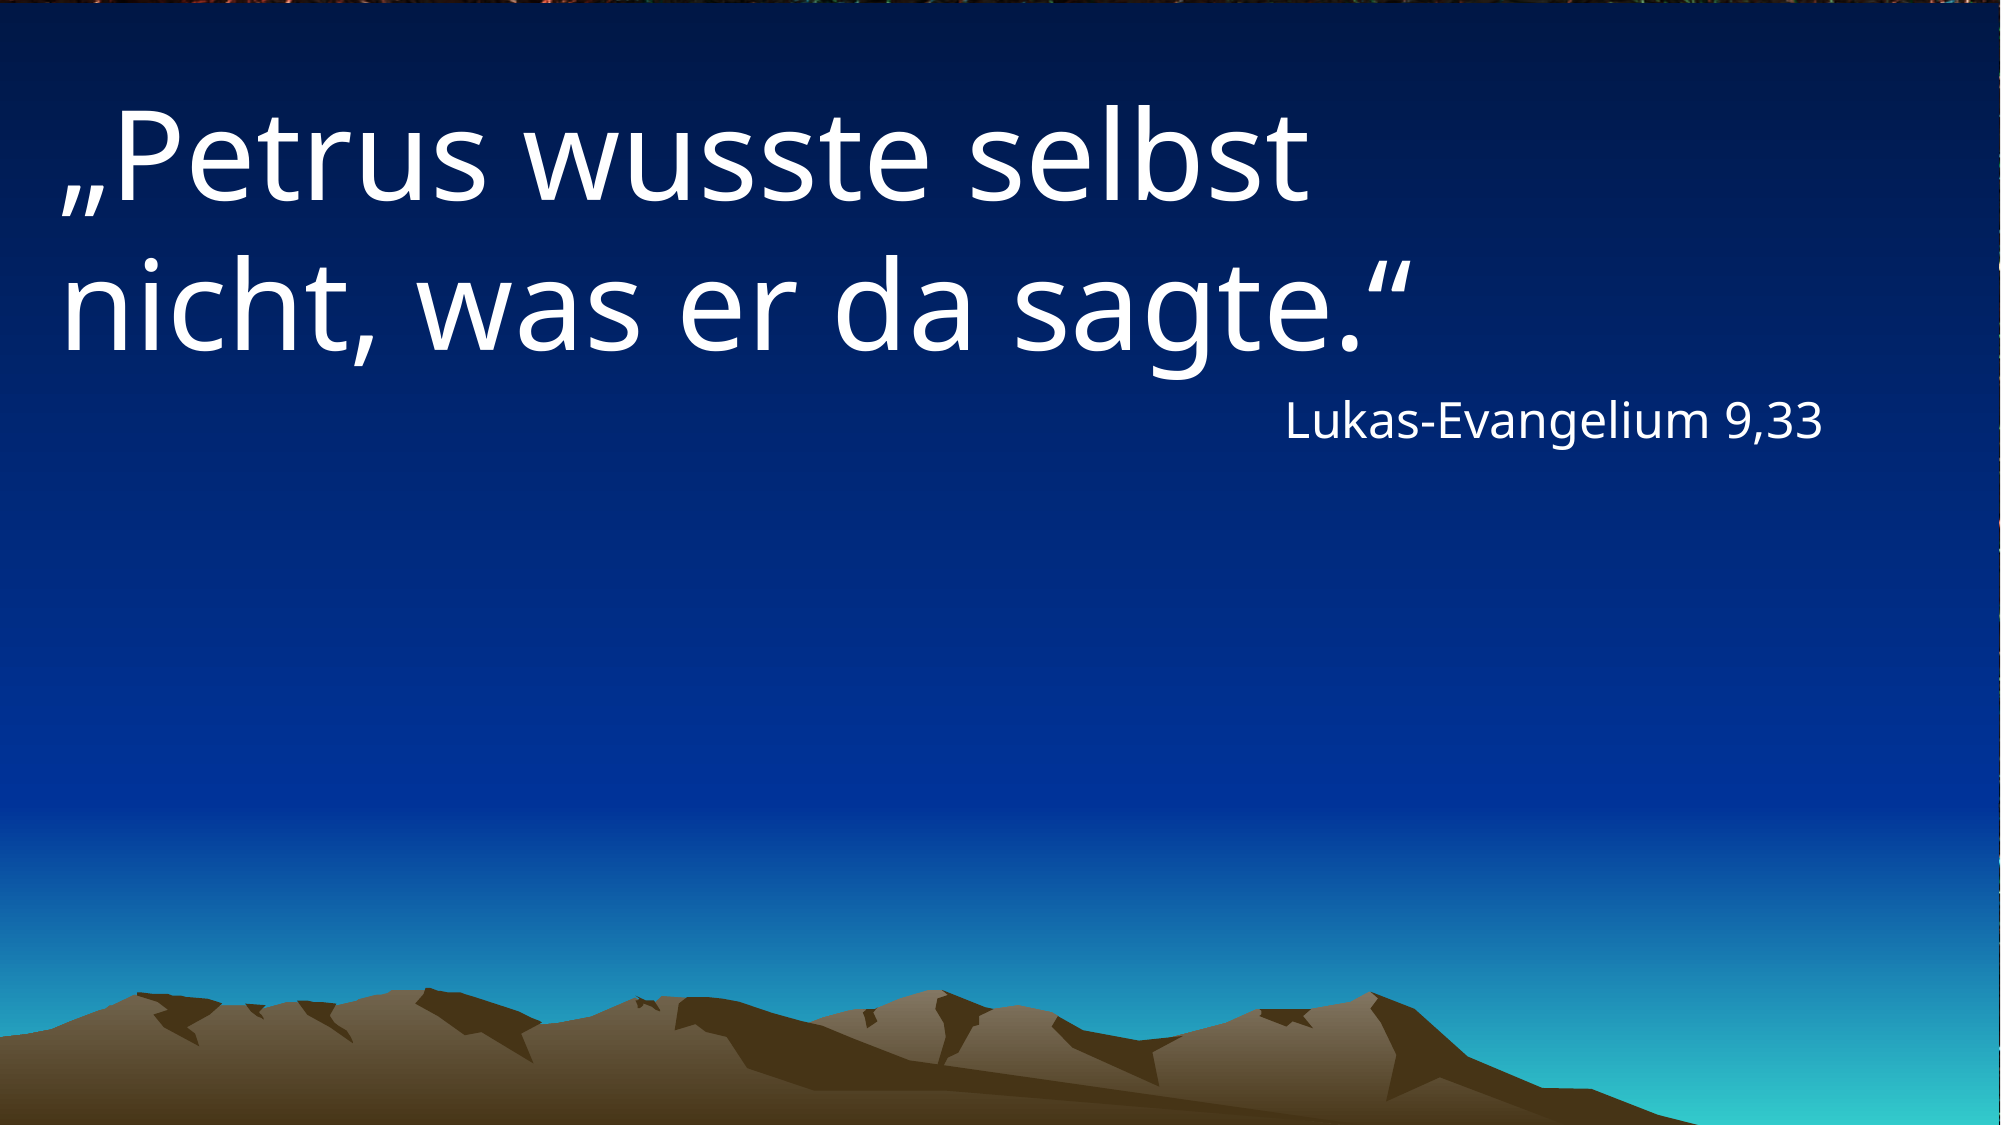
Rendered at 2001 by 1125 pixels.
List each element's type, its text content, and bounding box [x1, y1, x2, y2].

picture [0, 0, 2001, 709]
text_box Lukas-Evangelium 9,33 [1200, 381, 1839, 457]
title „Petrus wusste selbst nicht, was er da sagte.“ [43, 67, 1627, 383]
